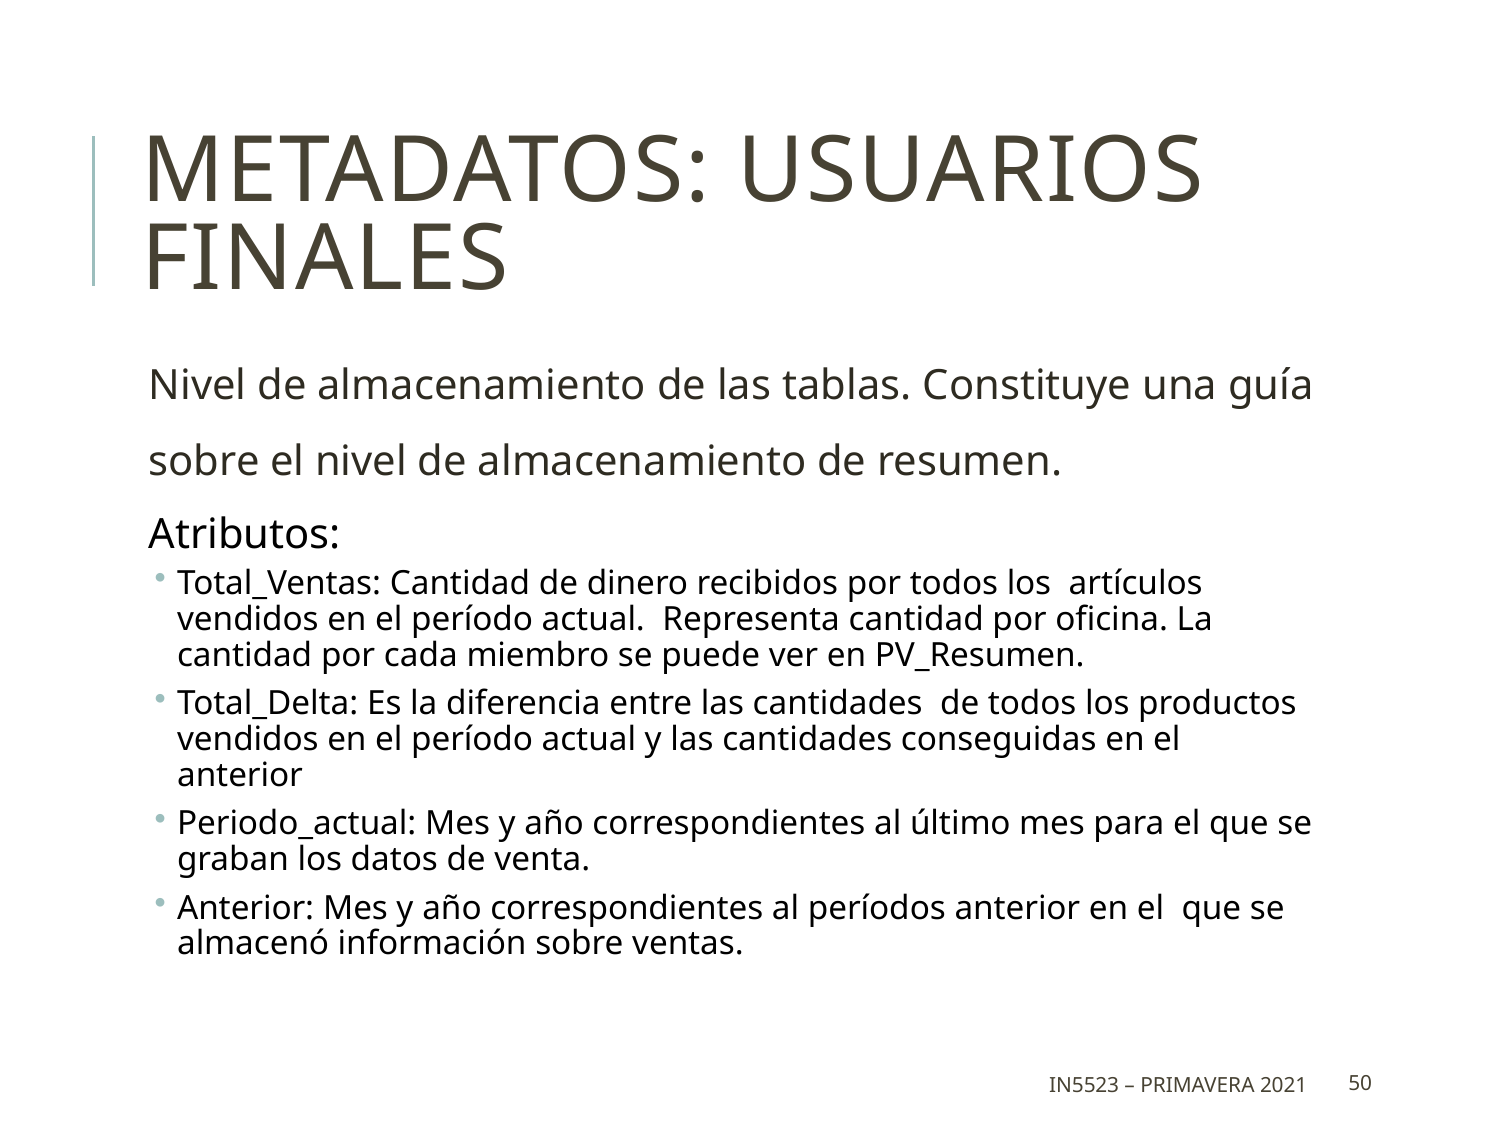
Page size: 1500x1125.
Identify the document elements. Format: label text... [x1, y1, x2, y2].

text_box [275, 630, 538, 681]
list Nivel de almacenamiento de las tablas. Constituye una guía sobre el nivel de almacenamiento de resumen. Atributos: Total_Ventas: Cantidad de dinero recibidos por todos los artículos vendidos en el período actual. Representa cantidad por oficina. La cantidad por cada miembro se puede ver en PV_Resumen. Total_Delta: Es la diferencia entre las cantidades de todos los productos vendidos en el período actual y las cantidades conseguidas en el anterior Periodo_actual: Mes y año correspondientes al último mes para el que se graban los datos de venta. Anterior: Mes y año correspondientes al períodos anterior en el que se almacenó información sobre ventas. [126, 325, 1322, 986]
slide_number 50 [1333, 1061, 1454, 1107]
title Metadatos: Usuarios Finales [126, 96, 1322, 325]
text_box [275, 681, 538, 725]
footer IN5523 – Primavera 2021 [595, 1061, 1322, 1107]
